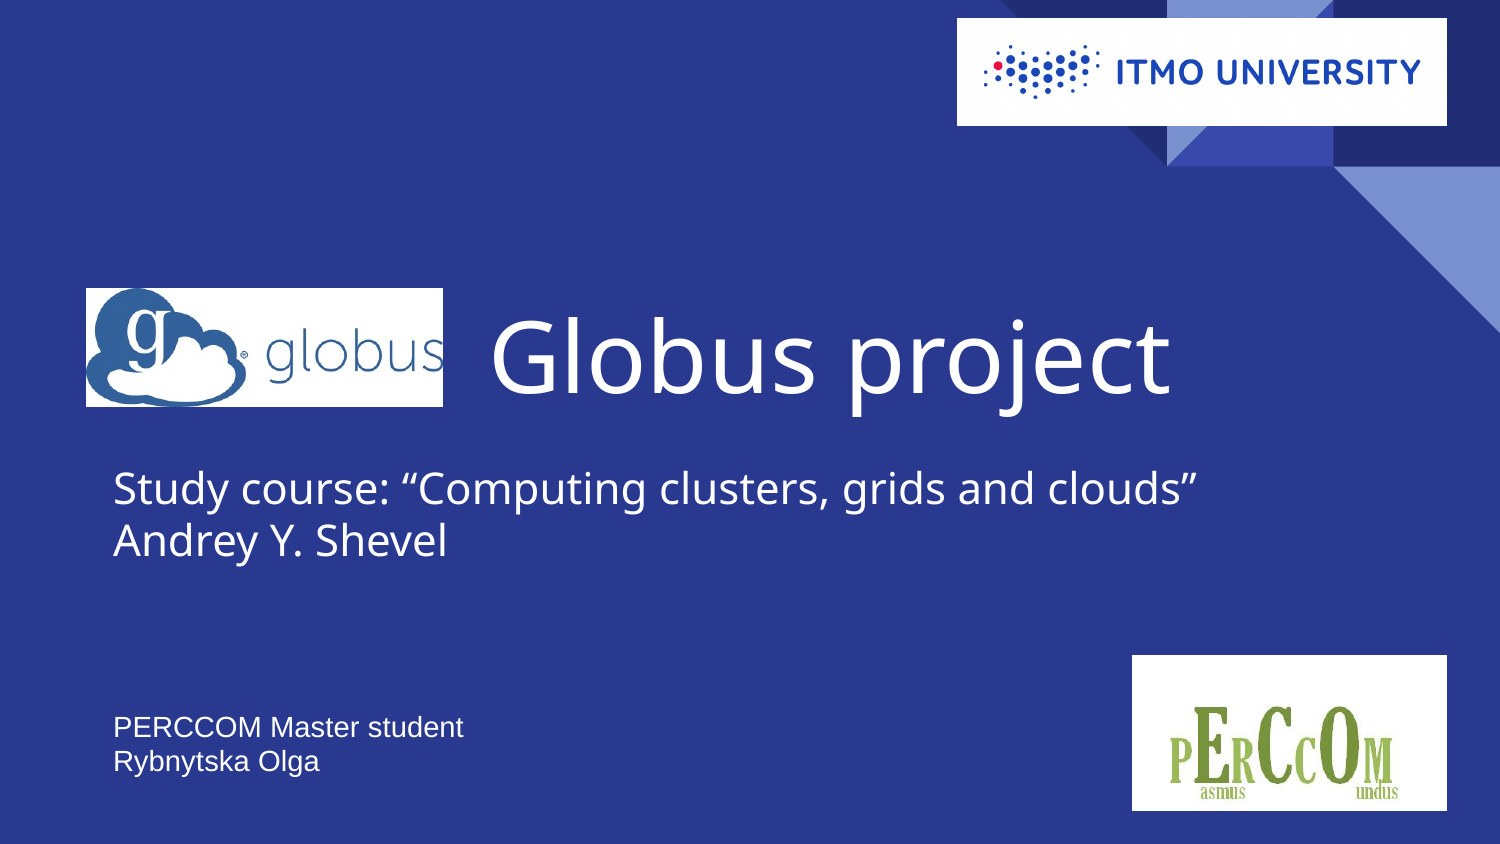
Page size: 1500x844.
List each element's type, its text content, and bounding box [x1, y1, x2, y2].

picture [86, 288, 443, 407]
picture [1131, 655, 1448, 811]
text_box PERCCOM Master student Rybnytska Olga [98, 692, 1109, 811]
picture [957, 18, 1448, 126]
title Globus project [98, 291, 1447, 429]
subtitle Study course: “Computing clusters, grids and clouds” Andrey Y. Shevel [98, 445, 1447, 517]
